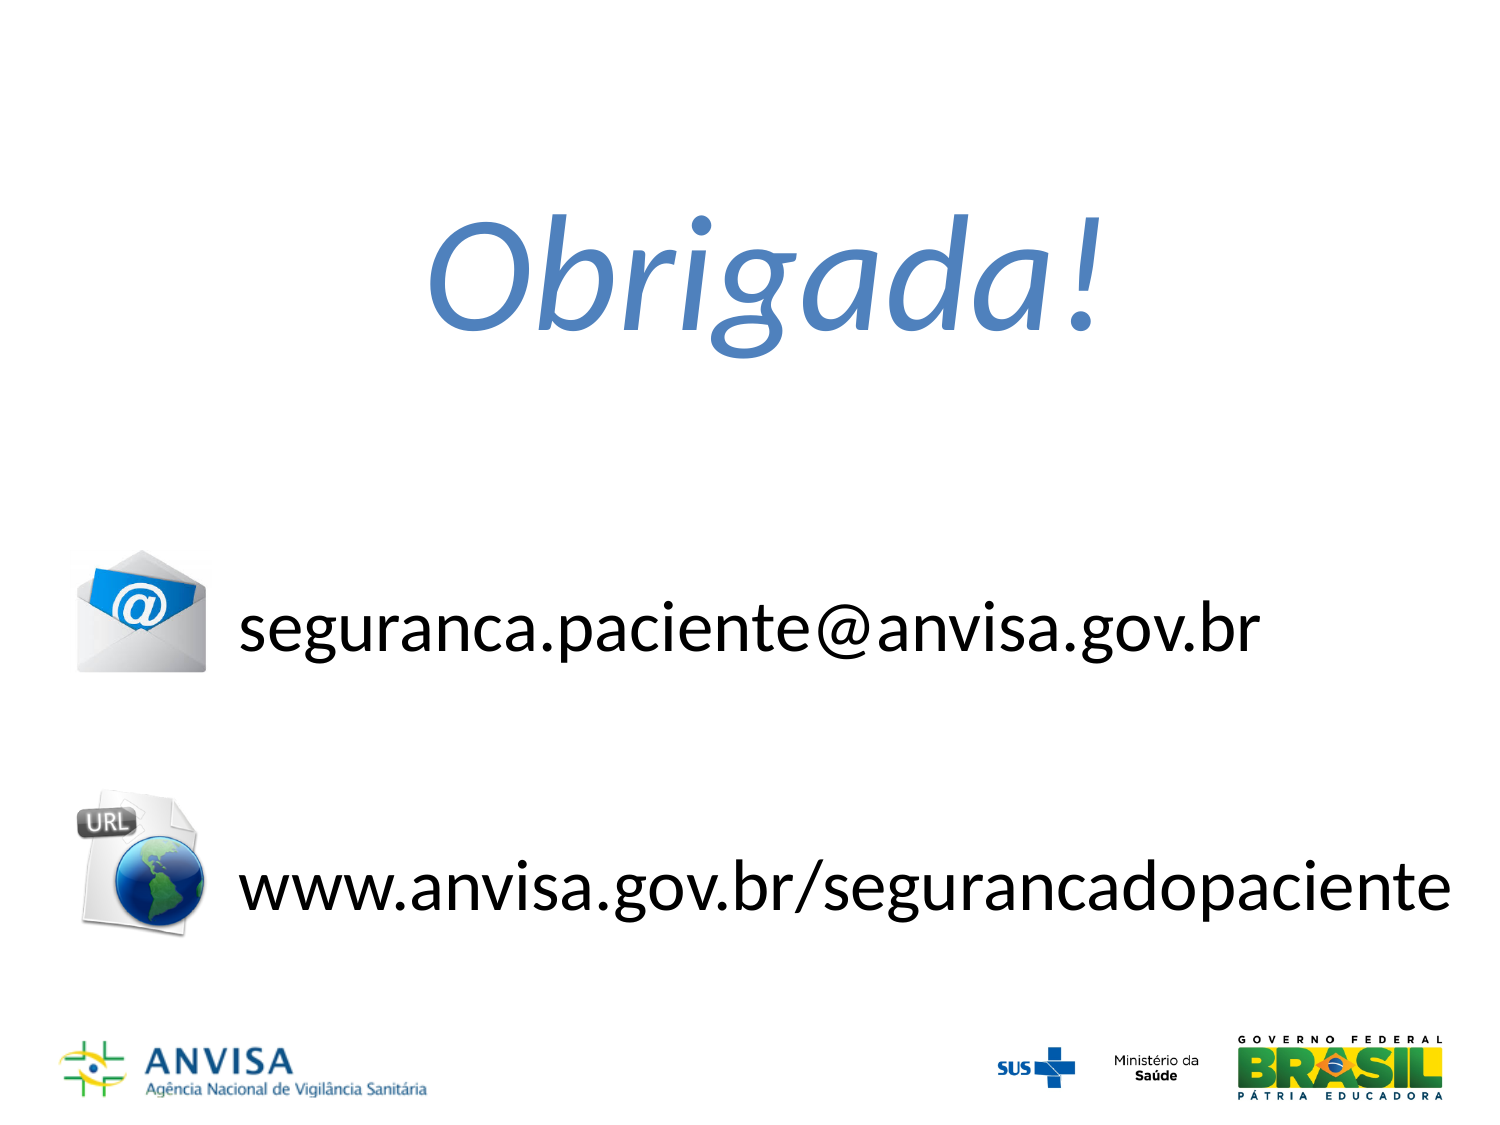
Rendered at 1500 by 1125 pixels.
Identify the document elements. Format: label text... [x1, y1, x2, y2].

text_box seguranca.paciente@anvisa.gov.br [223, 527, 1376, 705]
text_box Obrigada! [360, 156, 1176, 371]
text_box www.anvisa.gov.br/segurancadopaciente [223, 786, 1471, 925]
picture [63, 786, 219, 941]
picture [70, 550, 212, 674]
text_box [52, 1025, 1459, 1112]
